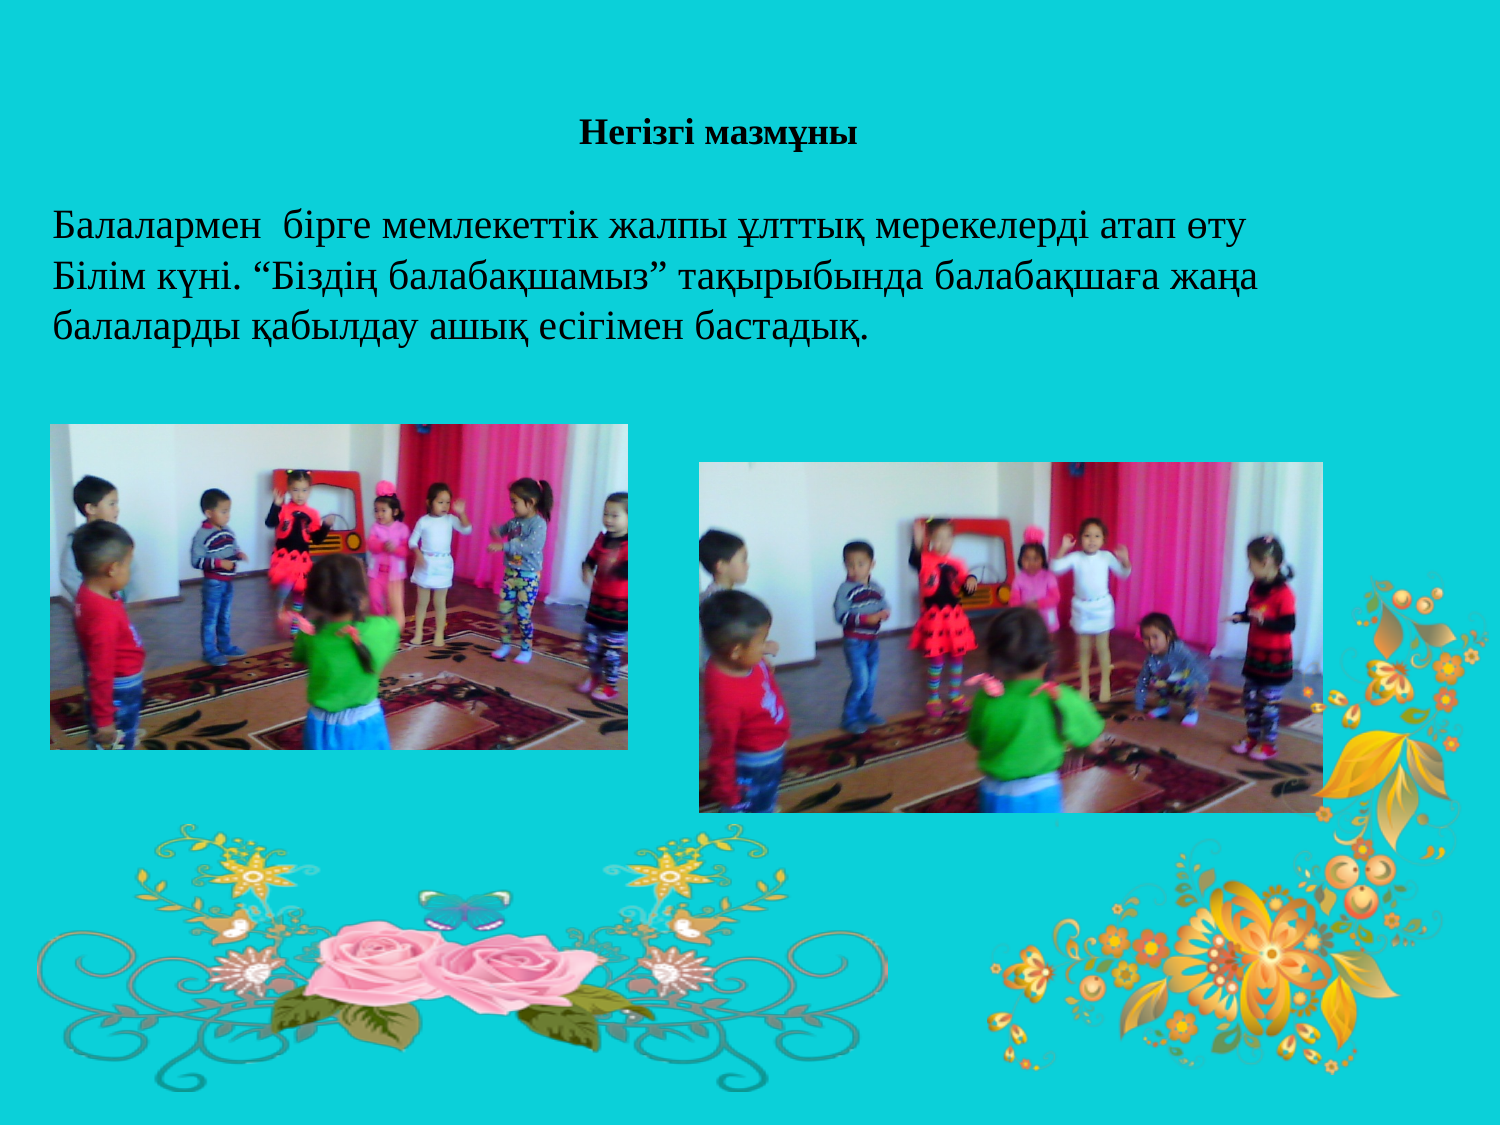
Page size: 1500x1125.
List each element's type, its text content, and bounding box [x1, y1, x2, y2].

picture [37, 824, 888, 1092]
picture [699, 462, 1489, 1076]
text_box Негізгі мазмұны Балалармен бірге мемлекеттік жалпы ұлттық мерекелерді атап өту Білім күні. “Біздің балабақшамыз” тақырыбында балабақшаға жаңа балаларды қабылдау ашық есігімен бастадық. [37, 99, 1400, 455]
picture [49, 424, 628, 751]
